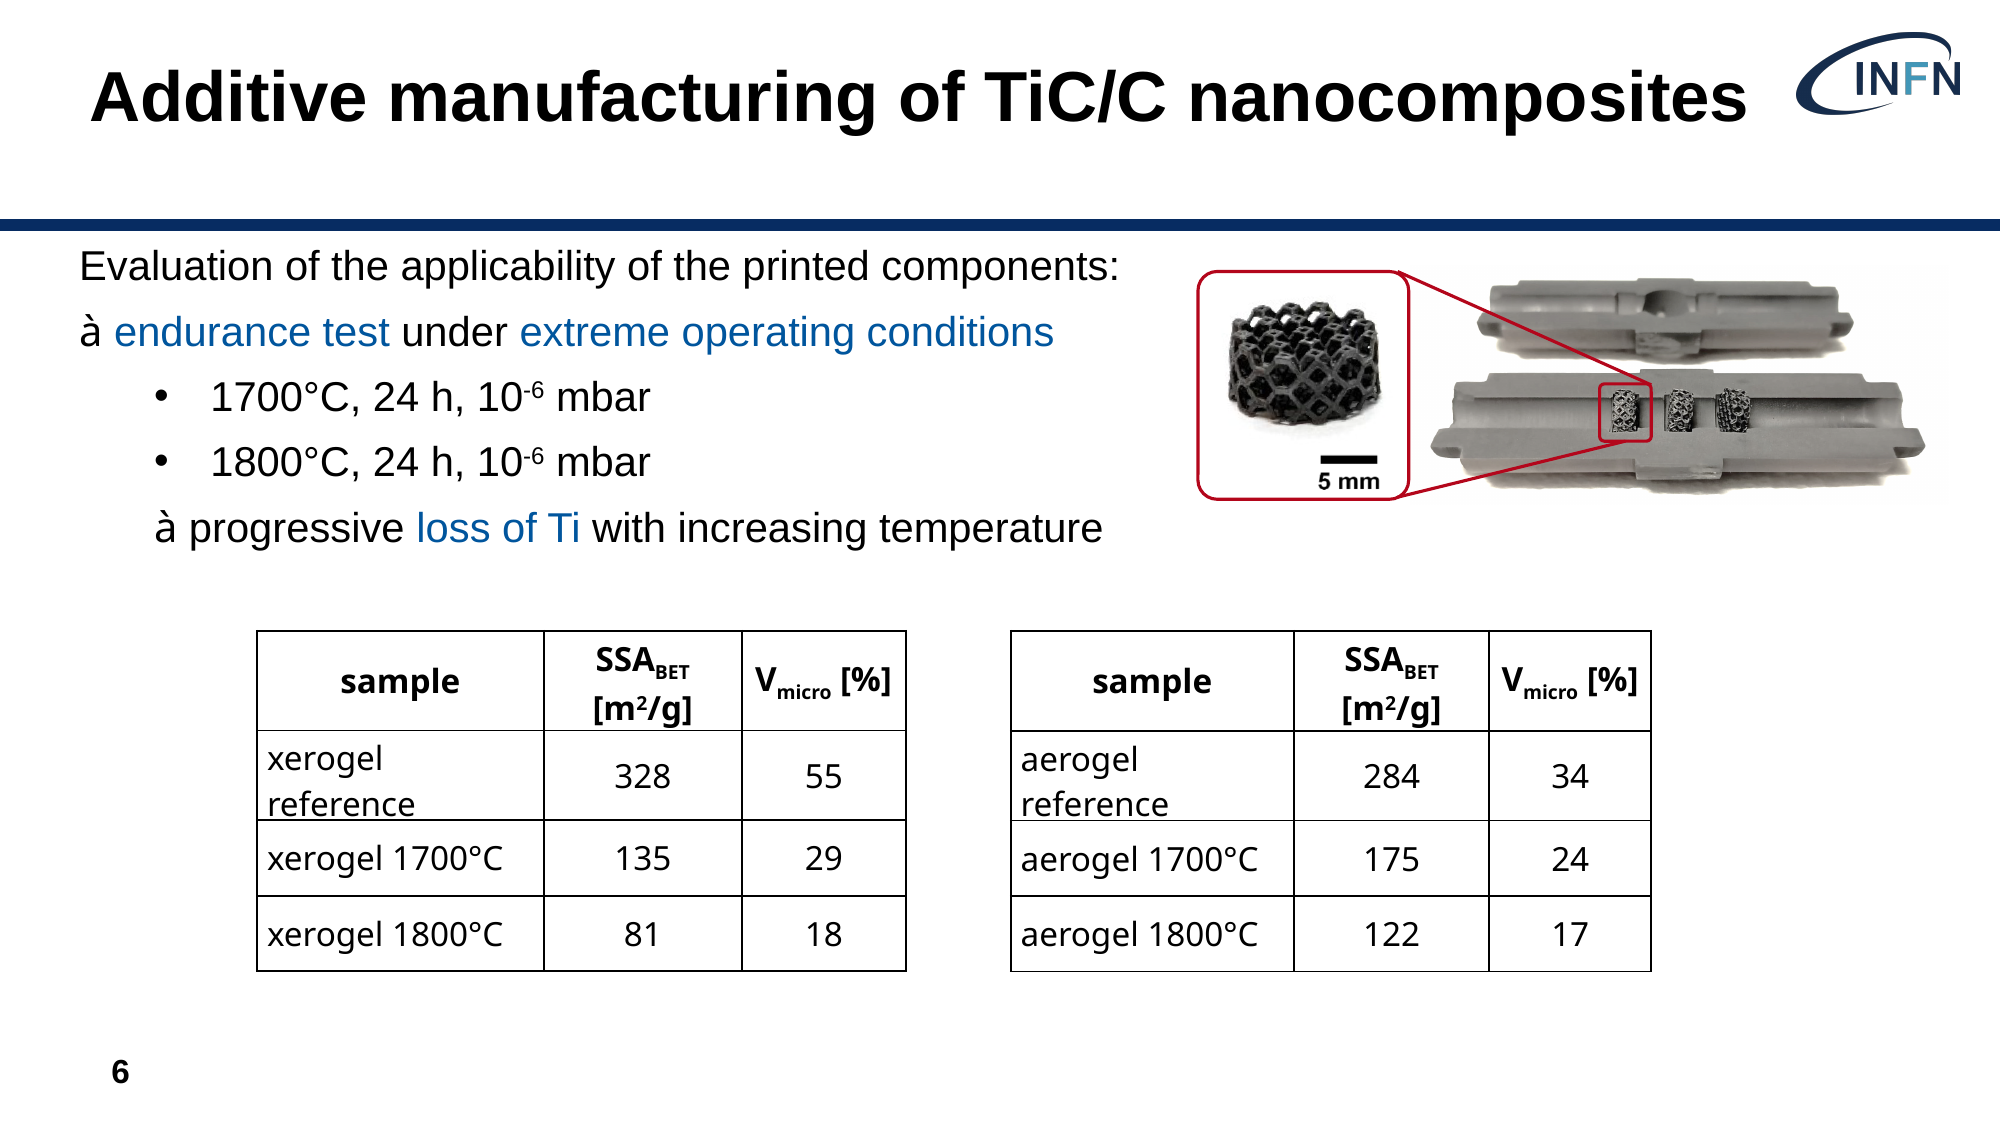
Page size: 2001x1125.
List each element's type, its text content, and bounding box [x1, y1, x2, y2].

table_header SSABET [m2/g] [1295, 632, 1488, 734]
table_cell xerogel reference [258, 736, 543, 835]
table_cell 18 [743, 912, 905, 986]
slide_number 6 [58, 1047, 145, 1093]
table_header SSABET [m2/g] [545, 632, 741, 734]
table_cell aerogel 1700°C [1012, 837, 1293, 910]
table_cell 284 [1295, 736, 1488, 835]
table_cell 24 [1490, 837, 1650, 910]
table_header sample [258, 632, 543, 734]
table_header Vmicro [%] [1490, 632, 1650, 734]
table_cell 135 [545, 837, 741, 910]
title Additive manufacturing of TiC/C nanocomposites [74, 51, 1949, 232]
table_cell 122 [1295, 912, 1488, 986]
table_cell 175 [1295, 837, 1488, 910]
table_cell 81 [545, 912, 741, 986]
table_cell 29 [743, 837, 905, 910]
table_header Vmicro [%] [743, 632, 905, 734]
table_cell 328 [545, 736, 741, 835]
picture [1796, 32, 1960, 115]
table_cell 55 [743, 736, 905, 835]
text_box Evaluation of the applicability of the printed components: à endurance test under extreme operating conditions 1700°C, 24 h, 10-6 mbar 1800°C, 24 h, 10-6 mbar à progressive loss of Ti with increasing temperature [58, 231, 1572, 558]
table_cell aerogel reference [1012, 736, 1293, 835]
table_cell aerogel 1800°C [1012, 912, 1293, 986]
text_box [1198, 265, 1949, 505]
table_header sample [1012, 632, 1293, 734]
table_cell 34 [1490, 736, 1650, 835]
table_cell xerogel 1800°C [258, 912, 543, 986]
table_cell 17 [1490, 912, 1650, 986]
table_cell xerogel 1700°C [258, 837, 543, 910]
